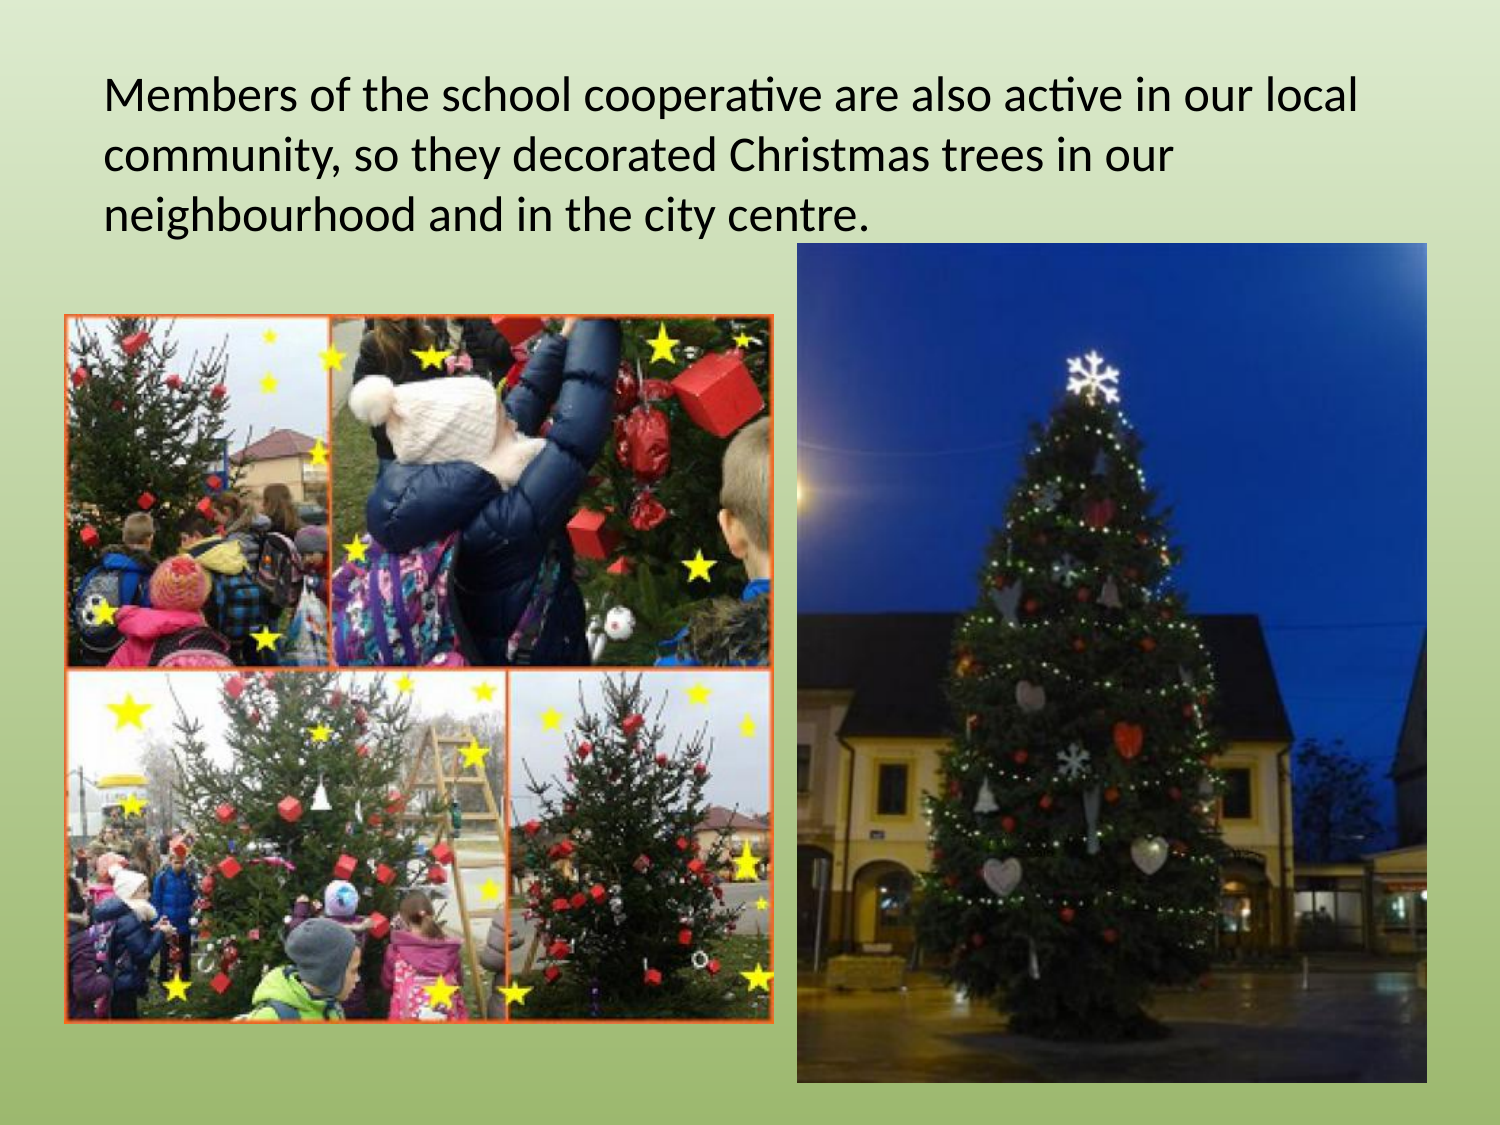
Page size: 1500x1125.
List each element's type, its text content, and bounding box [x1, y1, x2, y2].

text_box Members of the school cooperative are also active in our local community, so they decorated Christmas trees in our neighbourhood and in the city centre. [88, 54, 1424, 370]
picture [796, 243, 1427, 1083]
picture [64, 314, 774, 1024]
